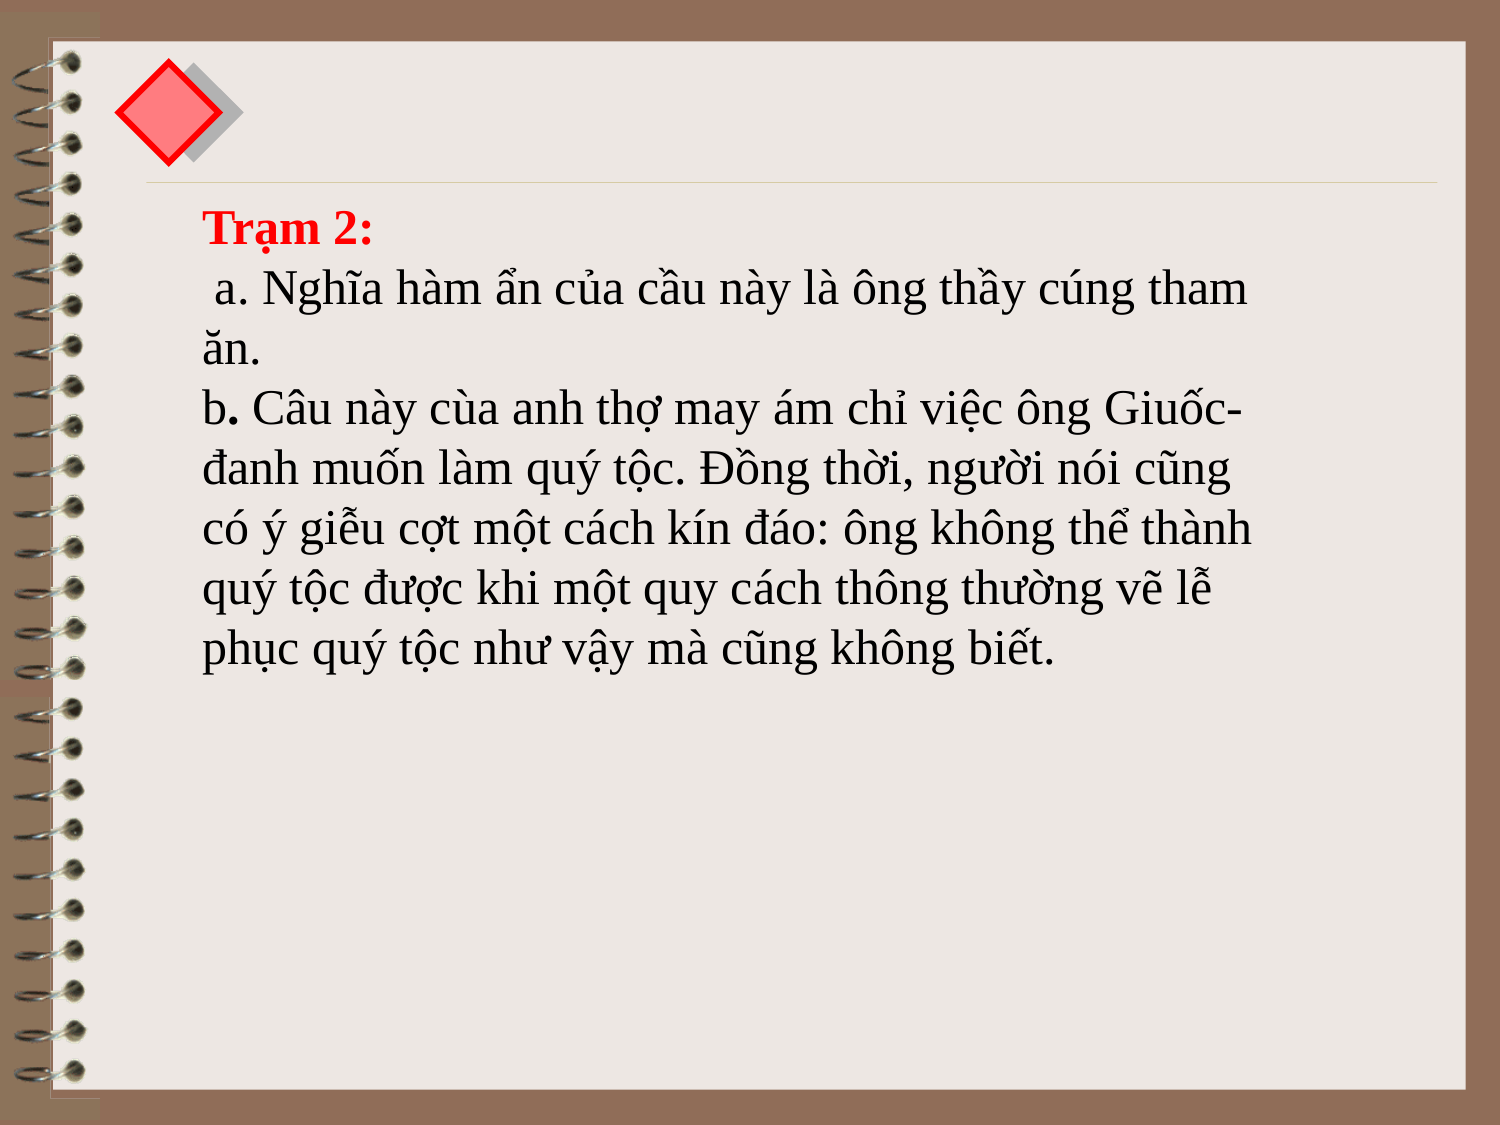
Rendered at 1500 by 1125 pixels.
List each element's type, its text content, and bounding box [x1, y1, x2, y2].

picture [0, 12, 100, 162]
picture [0, 269, 100, 680]
text_box [0, 162, 799, 269]
text_box Trạm 2: a. Nghĩa hàm ẩn của cầu này là ông thầy cúng tham ăn. b. Câu này cùa anh thợ may ám chỉ việc ông Giuốc-đanh muốn làm quý tộc. Đồng thời, người nói cũng có ý giễu cợt một cách kín đáo: ông không thể thành quý tộc được khi một quy cách thông thường vẽ lễ phục quý tộc như vậy mà cũng không biết. [187, 187, 1300, 803]
picture [0, 697, 100, 1120]
